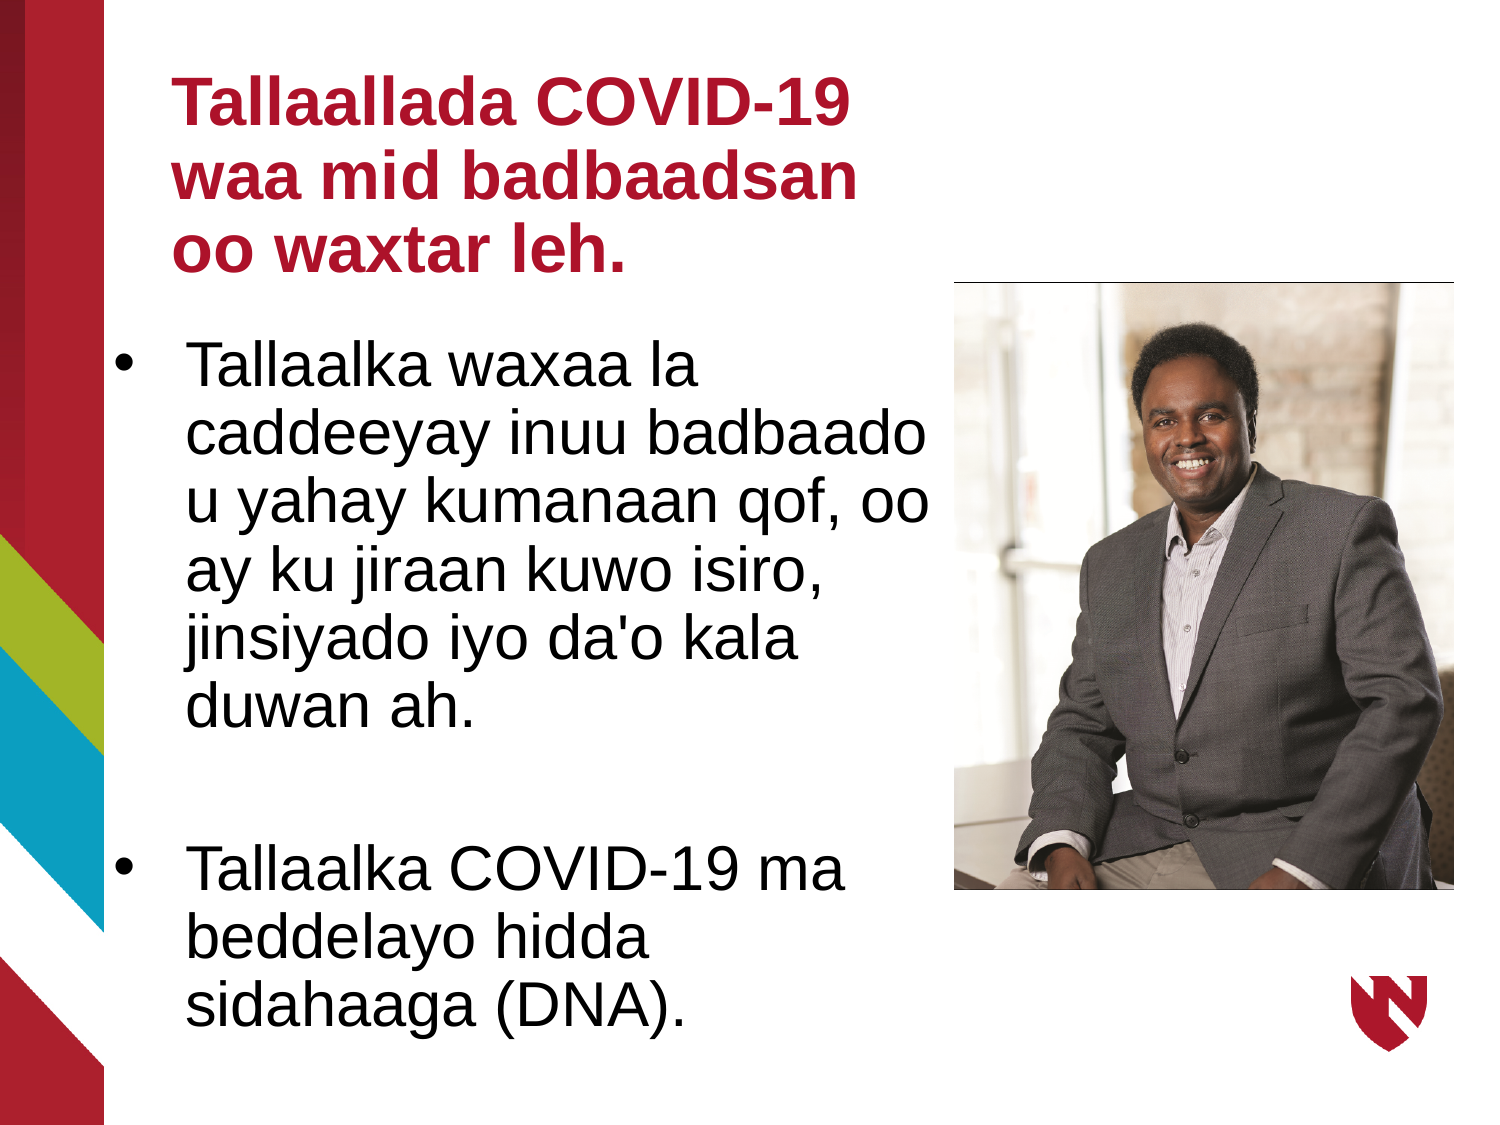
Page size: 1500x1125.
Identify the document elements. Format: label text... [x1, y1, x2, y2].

title Tallaallada COVID-19 waa mid badbaadsan oo waxtar leh. [156, 64, 1405, 288]
picture [0, 0, 1500, 1125]
list Tallaalka waxaa la caddeeyay inuu badbaado u yahay kumanaan qof, oo ay ku jiraan kuwo isiro, jinsiyado iyo da'o kala duwan ah. Tallaalka COVID-19 ma beddelayo hidda sidahaaga (DNA). [98, 323, 955, 1088]
